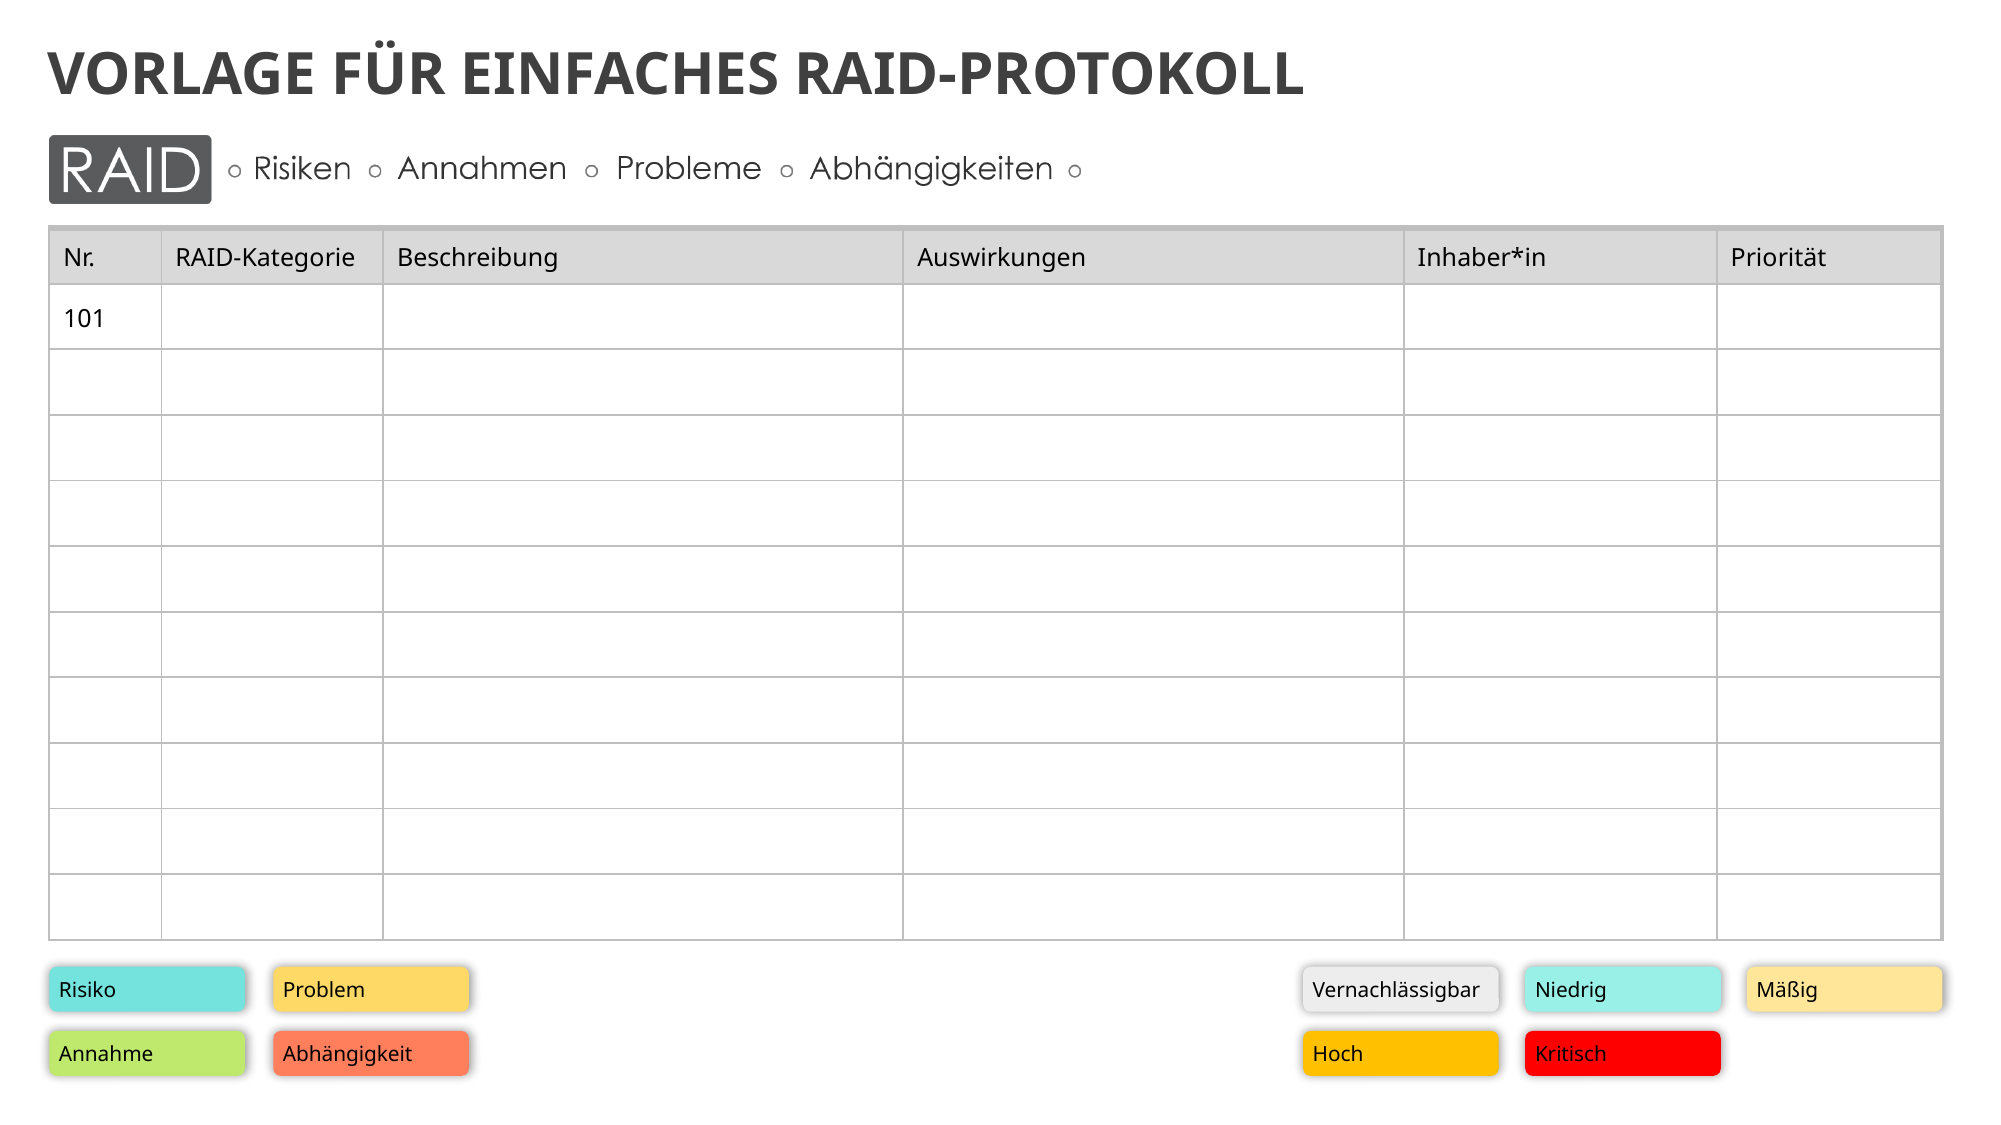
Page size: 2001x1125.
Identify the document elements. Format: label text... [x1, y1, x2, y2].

table_cell [162, 809, 382, 873]
table_cell [162, 875, 382, 939]
table_cell [1405, 678, 1716, 742]
table_cell [162, 350, 382, 414]
table_header Inhaber*in [1405, 231, 1716, 283]
text_box VORLAGE FÜR EINFACHES RAID-PROTOKOLL [32, 28, 1427, 114]
table_cell [904, 809, 1403, 873]
table_header Beschreibung [384, 231, 902, 283]
table_cell [904, 744, 1403, 808]
table_cell [162, 285, 382, 348]
table_cell 101 [50, 285, 161, 348]
table_cell [1718, 416, 1940, 480]
table_cell [1405, 744, 1716, 808]
text_box Abhängigkeit [272, 1029, 470, 1077]
table_cell [904, 481, 1403, 545]
table_cell [1405, 416, 1716, 480]
table_cell [1405, 285, 1716, 348]
table_cell [50, 744, 161, 808]
table_cell [384, 547, 902, 611]
table_cell [384, 481, 902, 545]
table_cell [1718, 613, 1940, 676]
table_cell [162, 744, 382, 808]
table_cell [904, 547, 1403, 611]
table_cell [384, 744, 902, 808]
table_cell [904, 285, 1403, 348]
table_cell [384, 613, 902, 676]
table_cell [384, 350, 902, 414]
table_cell [1718, 809, 1940, 873]
picture [49, 135, 1081, 204]
table_cell [1718, 350, 1940, 414]
table_header Priorität [1718, 231, 1940, 283]
text_box Kritisch [1524, 1029, 1722, 1077]
table_cell [50, 547, 161, 611]
table_cell [904, 416, 1403, 480]
table_header Auswirkungen [904, 231, 1403, 283]
text_box Problem [272, 965, 470, 1013]
table_cell [1718, 744, 1940, 808]
text_box Vernachlässigbar [1302, 965, 1500, 1013]
table_cell [384, 809, 902, 873]
table_header RAID-Kategorie [162, 231, 382, 283]
table_cell [1718, 678, 1940, 742]
table_cell [50, 481, 161, 545]
text_box Niedrig [1524, 965, 1722, 1013]
text_box Mäßig [1745, 965, 1944, 1013]
table_cell [384, 285, 902, 348]
table_cell [50, 350, 161, 414]
table_cell [1718, 285, 1940, 348]
table_cell [162, 481, 382, 545]
table_cell [1405, 613, 1716, 676]
table_cell [162, 678, 382, 742]
table_cell [1405, 350, 1716, 414]
text_box Hoch [1302, 1029, 1500, 1077]
text_box Risiko [48, 965, 246, 1013]
table_cell [1405, 875, 1716, 939]
table_cell [1718, 481, 1940, 545]
table_cell [1405, 809, 1716, 873]
table_cell [384, 678, 902, 742]
table_cell [162, 416, 382, 480]
table_cell [904, 350, 1403, 414]
table_cell [50, 809, 161, 873]
table_cell [50, 678, 161, 742]
table_cell [384, 875, 902, 939]
table_cell [904, 678, 1403, 742]
table_cell [1405, 481, 1716, 545]
table_cell [50, 875, 161, 939]
table_cell [904, 613, 1403, 676]
table_cell [1718, 875, 1940, 939]
table_cell [1718, 547, 1940, 611]
text_box Annahme [48, 1029, 246, 1077]
table_cell [50, 613, 161, 676]
table_cell [904, 875, 1403, 939]
table_cell [50, 416, 161, 480]
table_cell [162, 547, 382, 611]
table_cell [162, 613, 382, 676]
table_cell [384, 416, 902, 480]
table_cell [1405, 547, 1716, 611]
table_header Nr. [50, 231, 161, 283]
